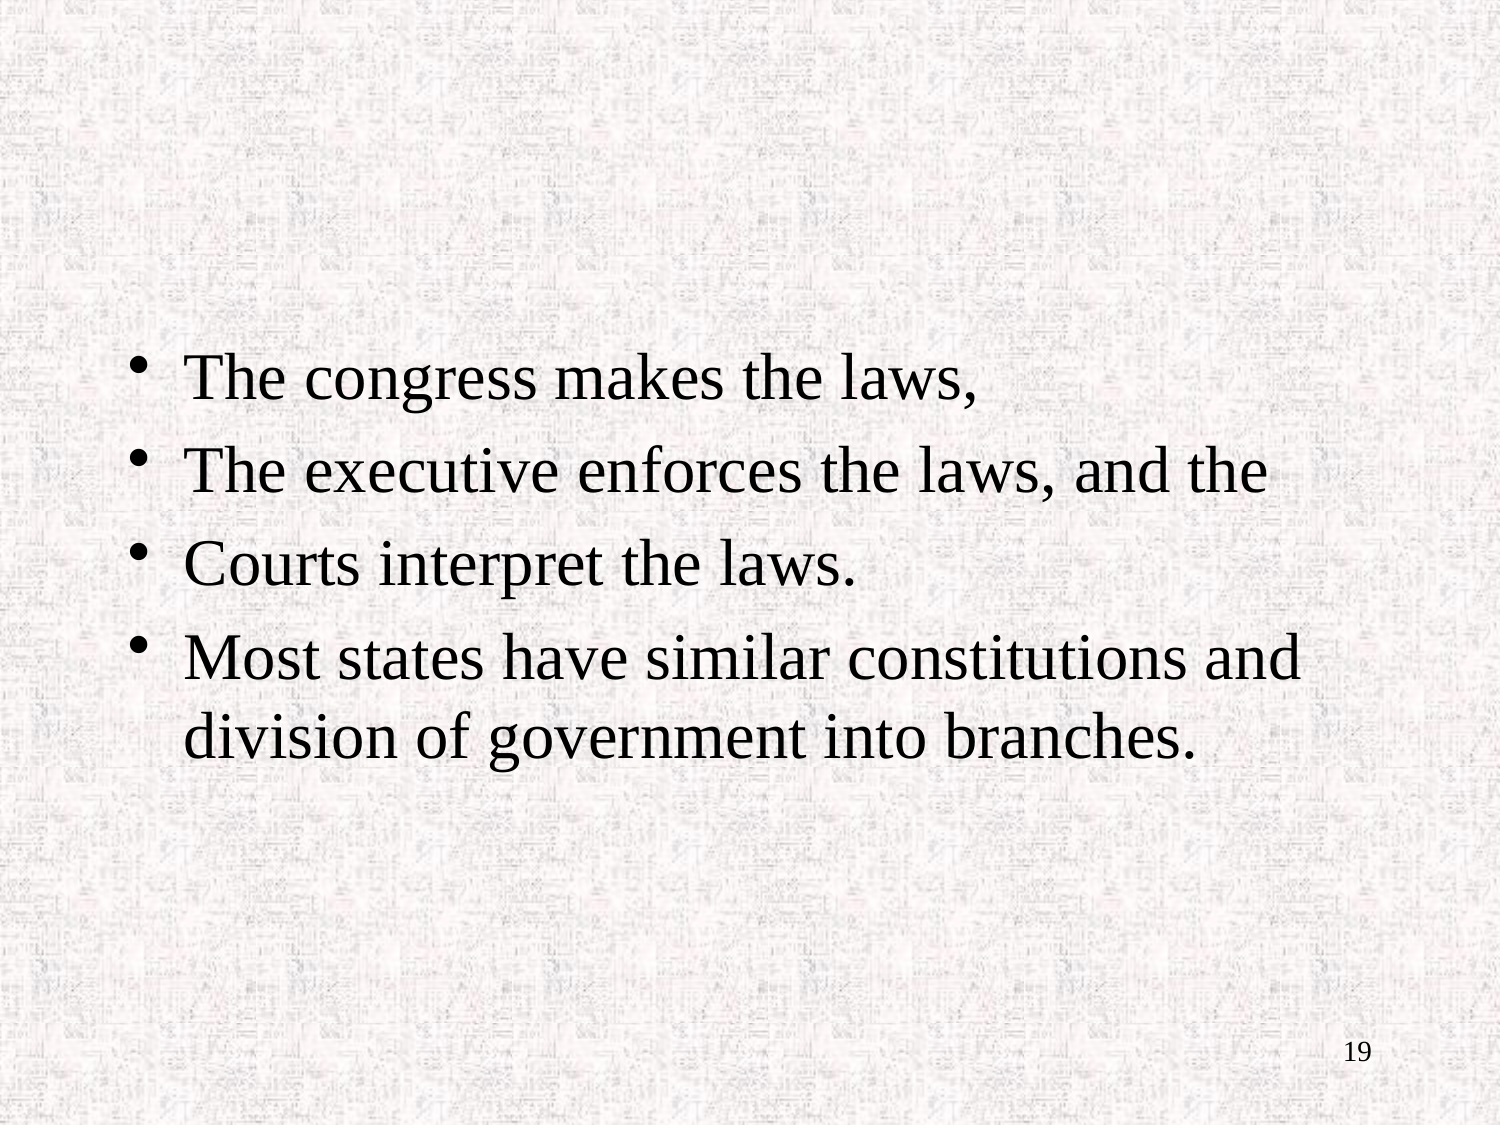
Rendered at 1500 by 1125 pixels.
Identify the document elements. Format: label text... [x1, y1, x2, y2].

picture [0, 0, 1500, 1125]
list The congress makes the laws, The executive enforces the laws, and the Courts interpret the laws. Most states have similar constitutions and division of government into branches. [112, 324, 1388, 1000]
slide_number 19 [1074, 1025, 1388, 1100]
